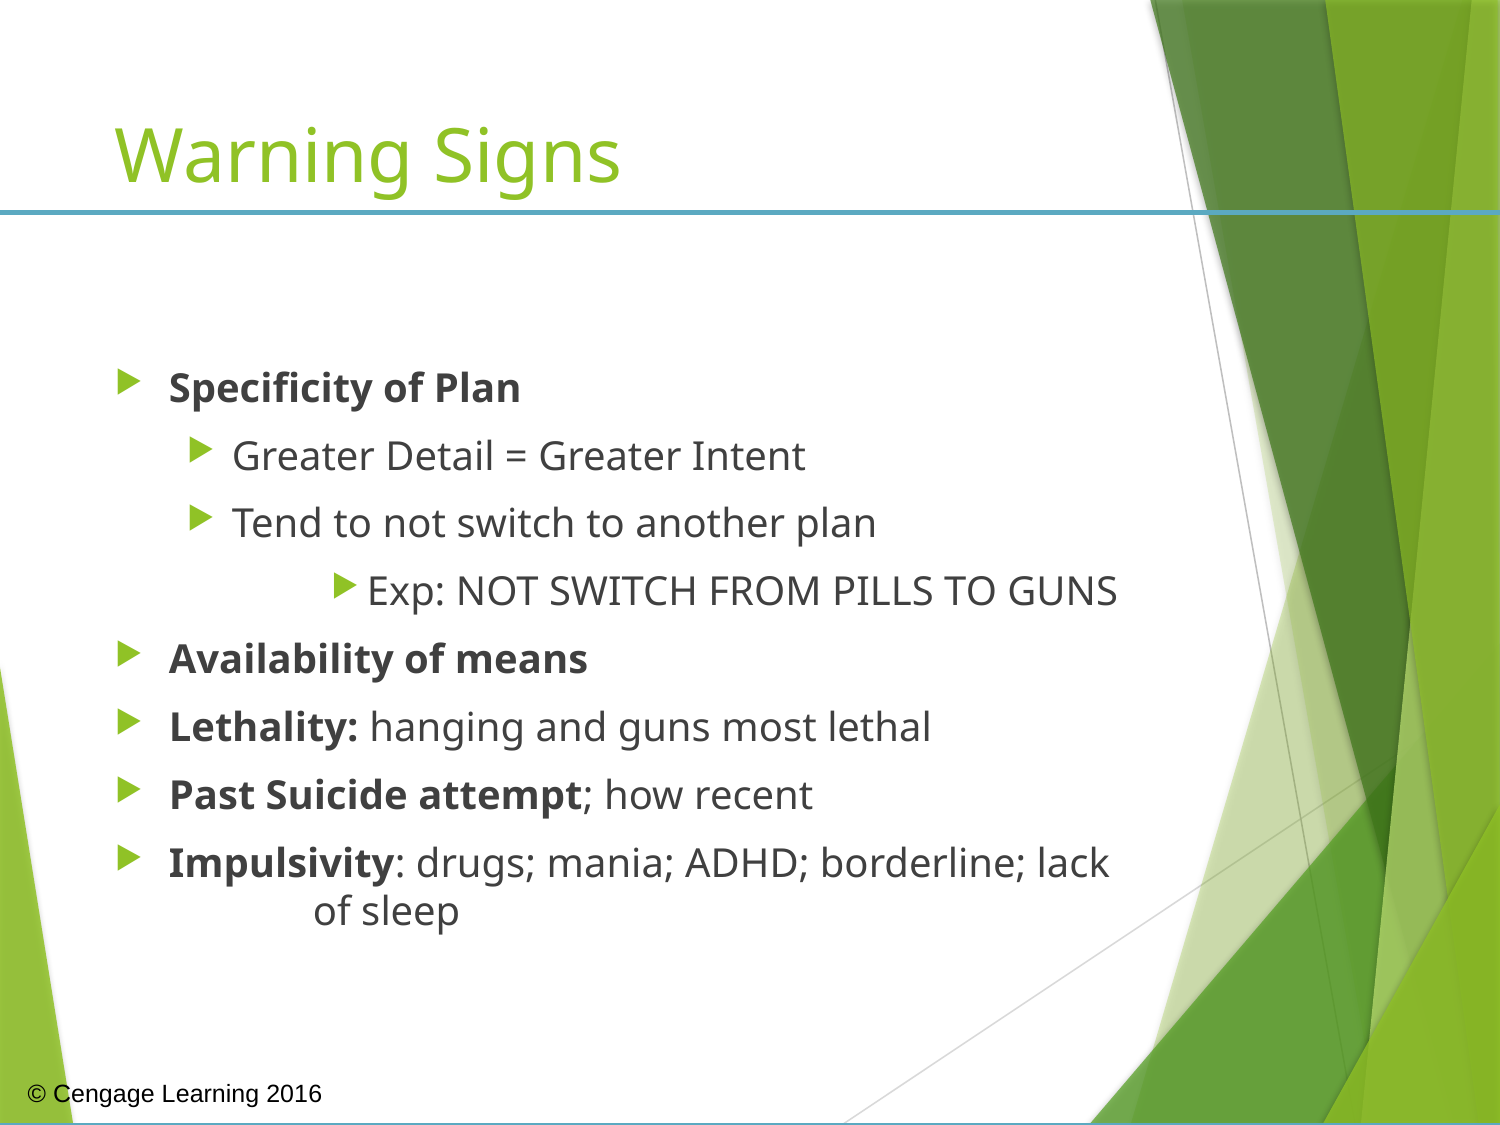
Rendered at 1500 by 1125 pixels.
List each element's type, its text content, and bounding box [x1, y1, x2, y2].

title Warning Signs [99, 99, 1142, 317]
list Specificity of Plan Greater Detail = Greater Intent Tend to not switch to another plan Exp: NOT SWITCH FROM PILLS TO GUNS Availability of means Lethality: hanging and guns most lethal Past Suicide attempt; how recent Impulsivity: drugs; mania; ADHD; borderline; lack of sleep [99, 354, 1142, 992]
